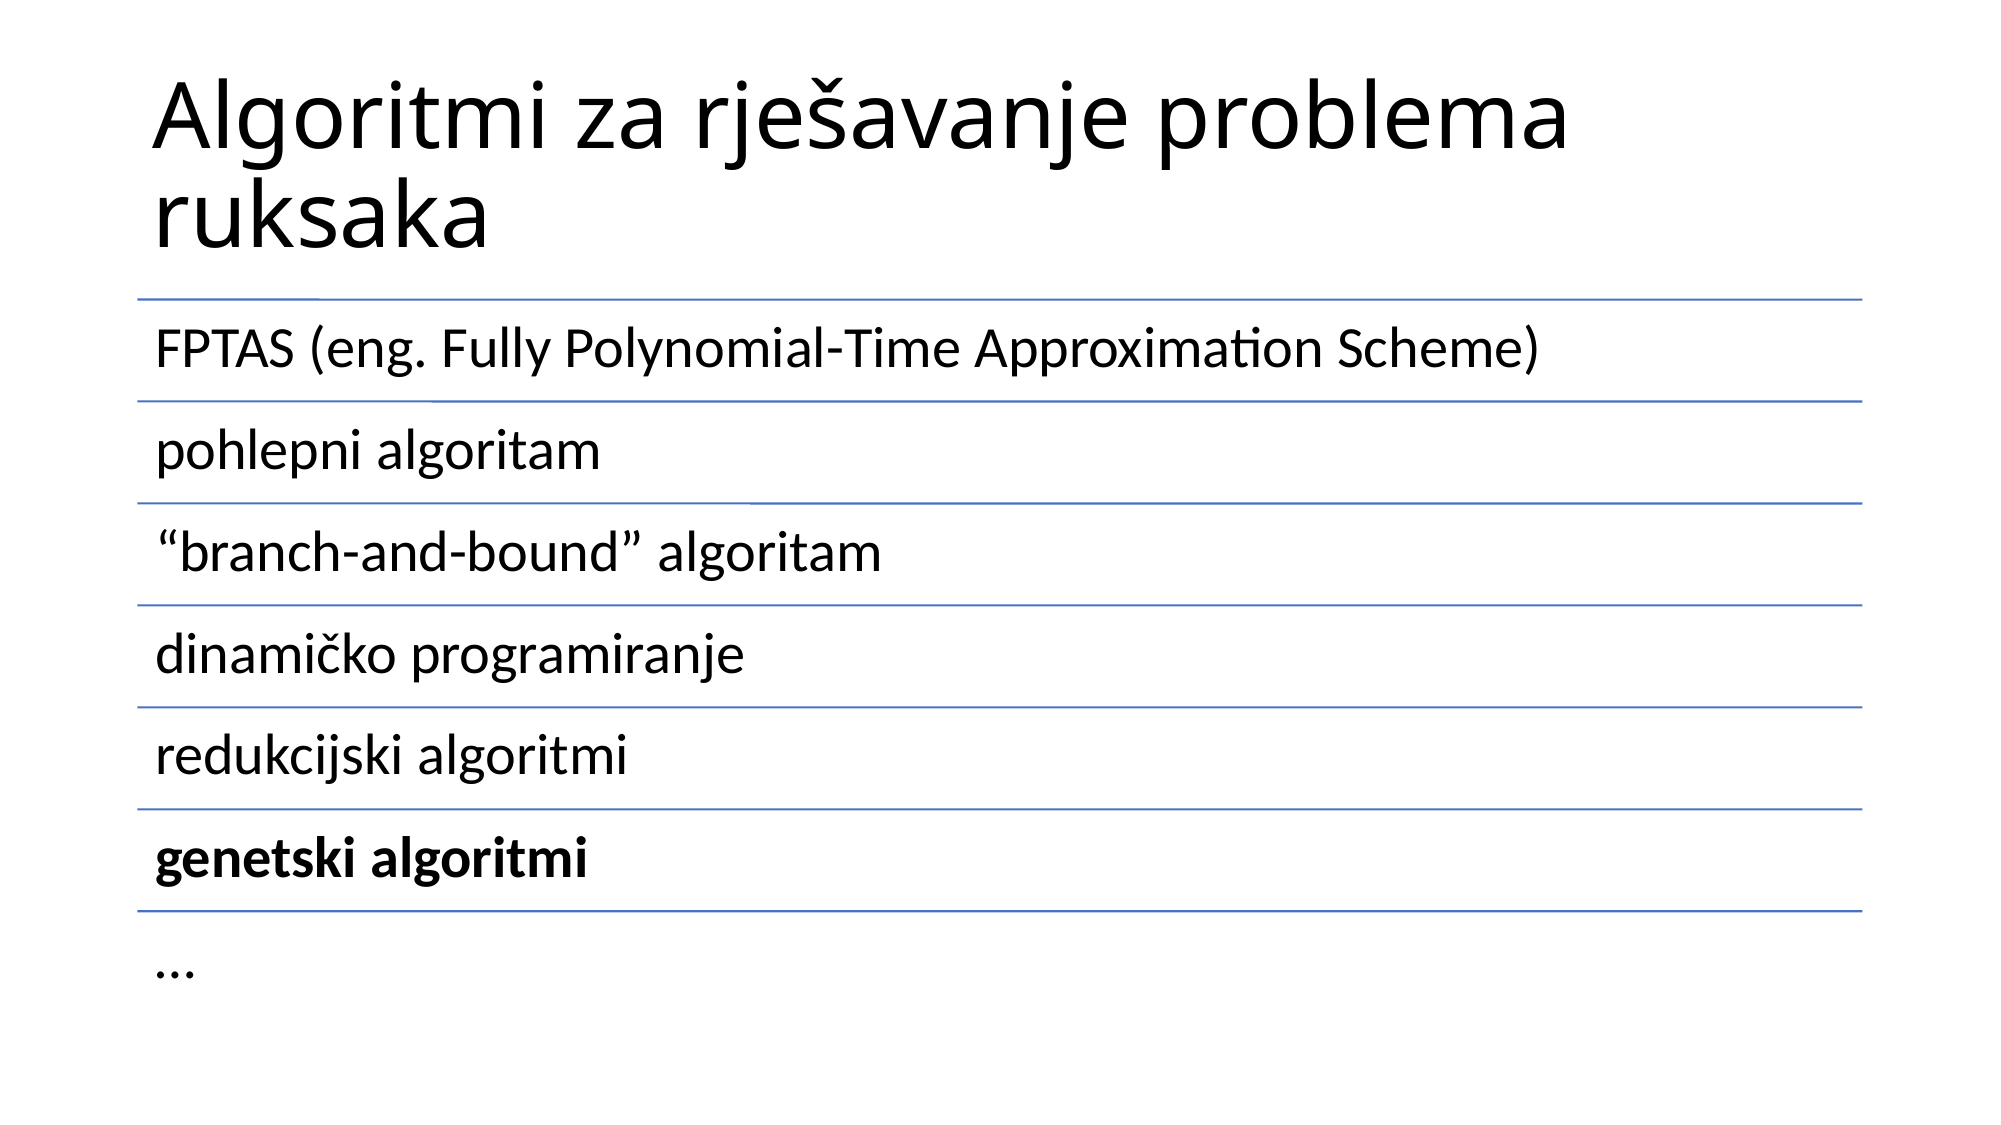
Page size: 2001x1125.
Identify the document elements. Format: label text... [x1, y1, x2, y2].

title Algoritmi za rješavanje problema ruksaka [137, 59, 1863, 278]
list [137, 299, 1863, 1014]
